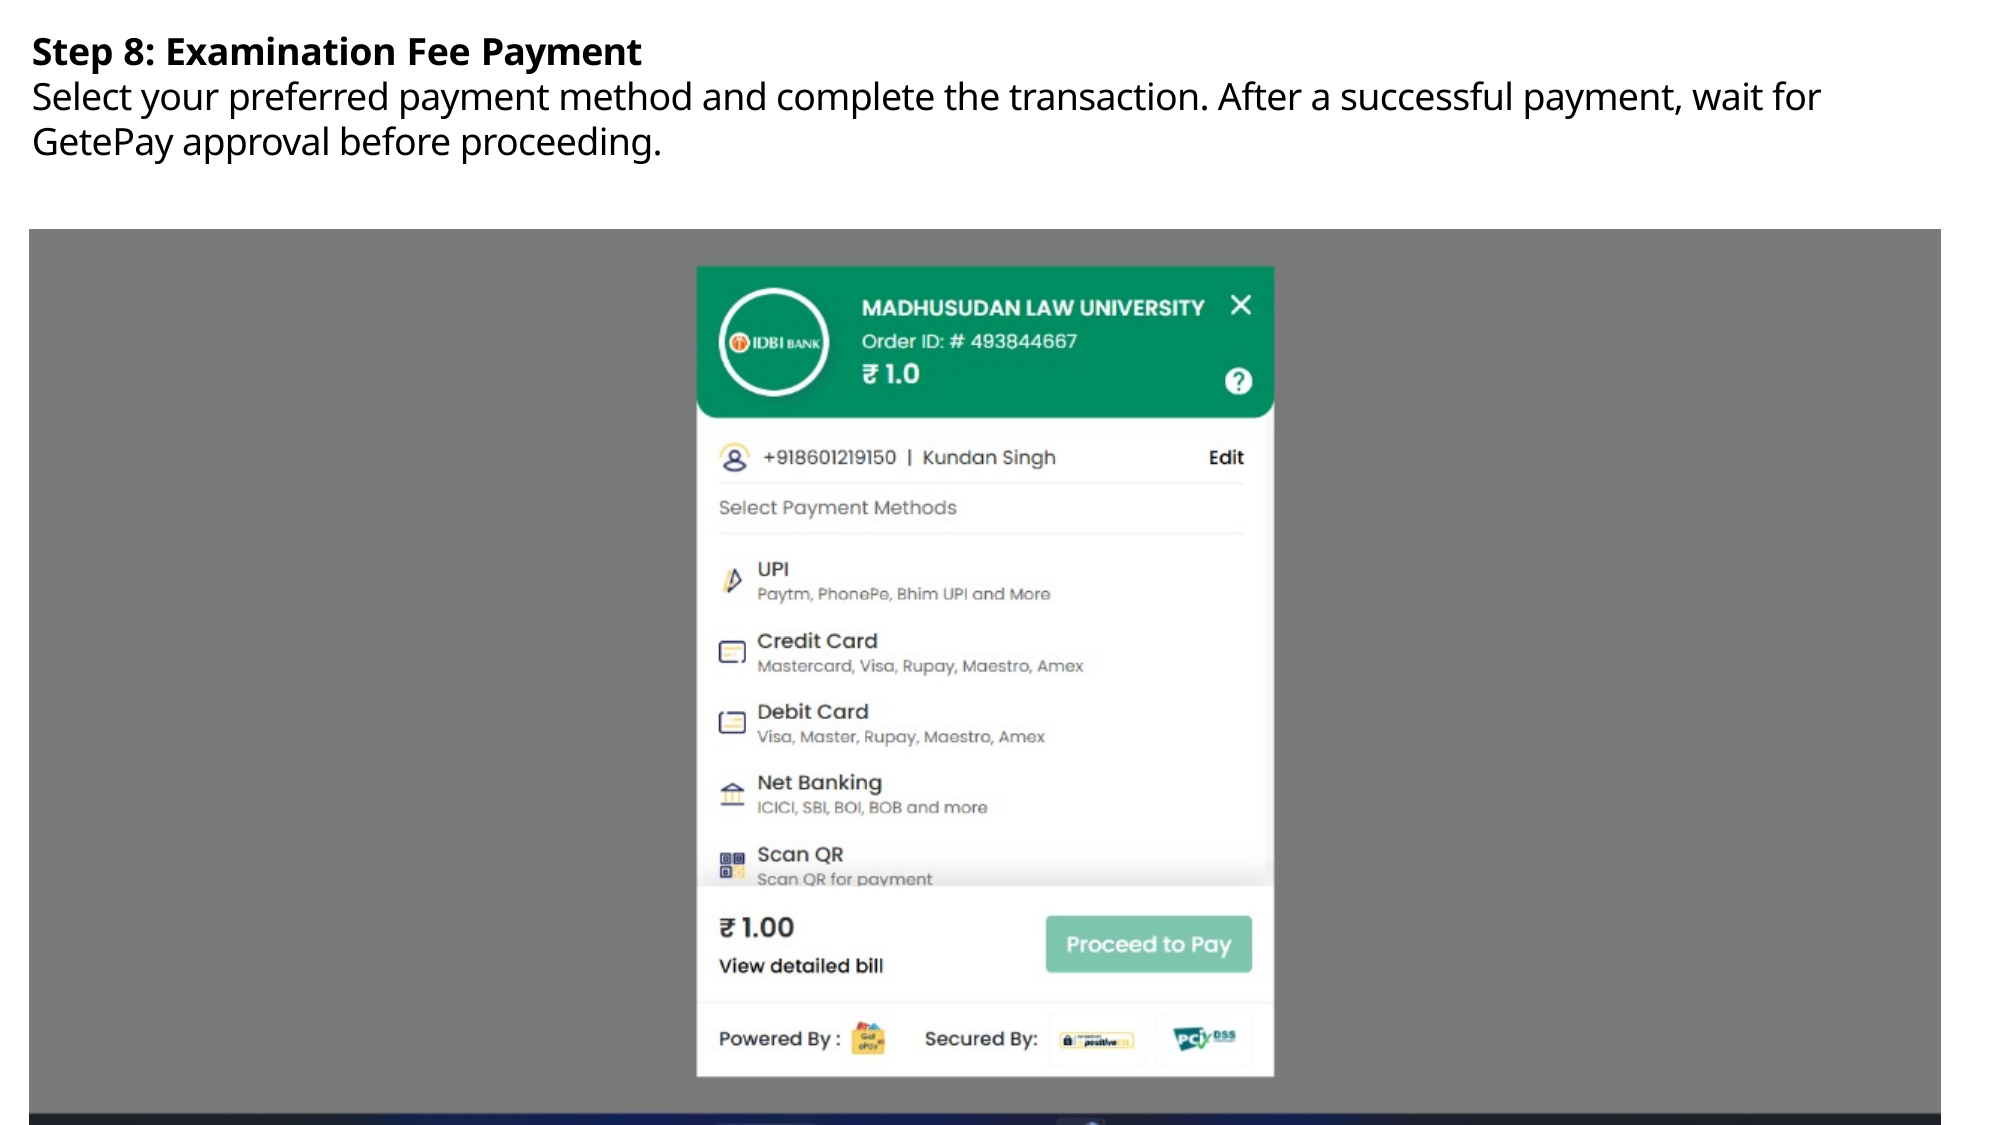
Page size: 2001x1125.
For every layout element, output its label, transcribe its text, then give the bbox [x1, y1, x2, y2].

picture [29, 229, 1942, 1125]
text_box Step 8: Examination Fee Payment Select your preferred payment method and complete the transaction. After a successful payment, wait for GetePay approval before proceeding. [29, 25, 1953, 163]
